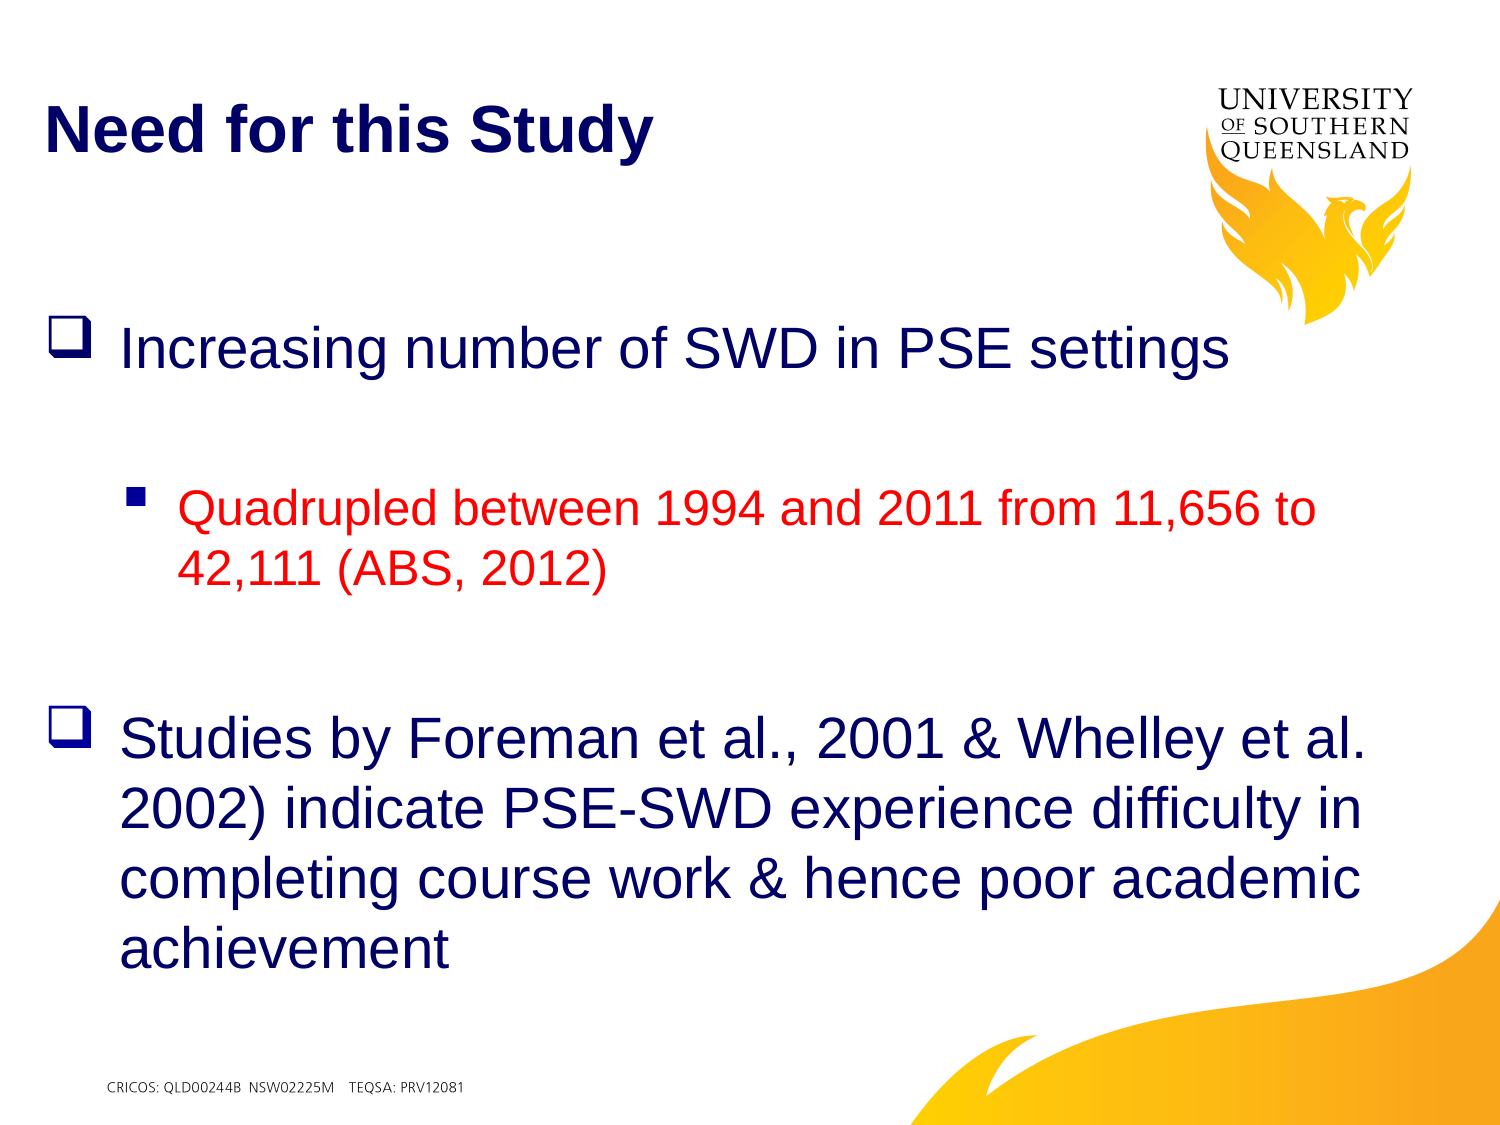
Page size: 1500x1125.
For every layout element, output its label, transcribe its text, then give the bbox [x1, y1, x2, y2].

subtitle Increasing number of SWD in PSE settings Quadrupled between 1994 and 2011 from 11,656 to 42,111 (ABS, 2012) Studies by Foreman et al., 2001 & Whelley et al. 2002) indicate PSE-SWD experience difficulty in completing course work & hence poor academic achievement [29, 302, 1471, 1047]
picture [0, 0, 1500, 1125]
title Need for this Study [29, 78, 1152, 209]
